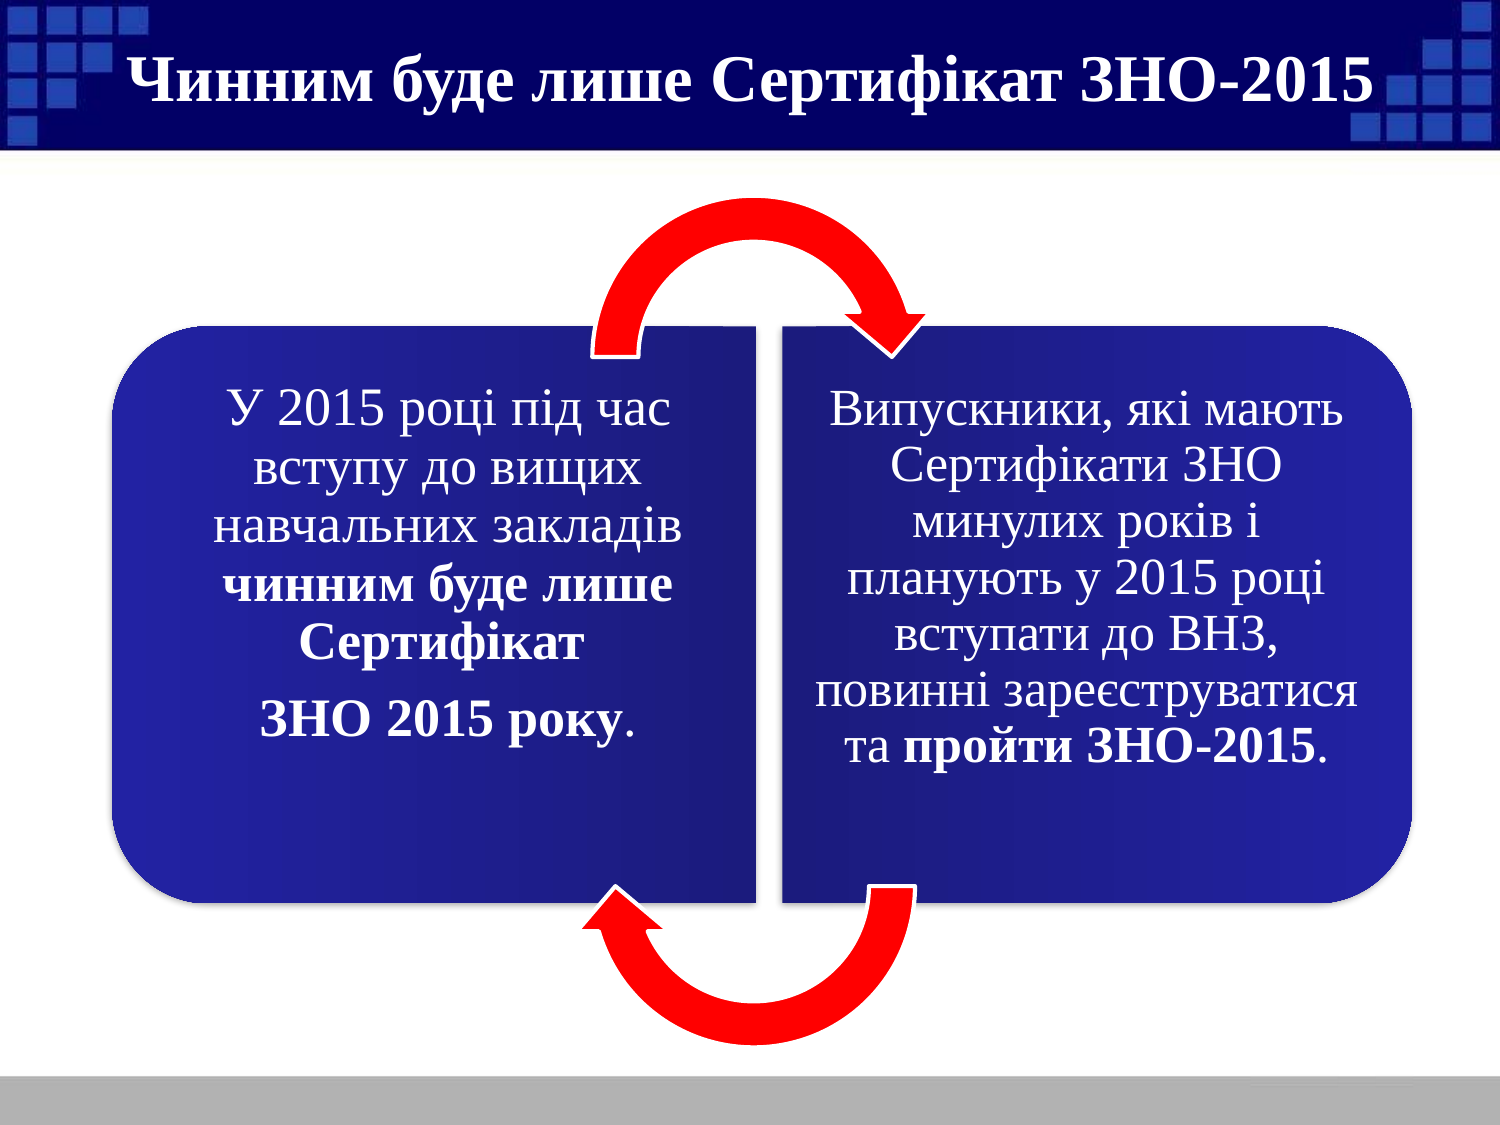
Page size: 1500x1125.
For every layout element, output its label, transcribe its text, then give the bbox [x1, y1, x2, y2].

title Чинним буде лише Сертифікат ЗНО-2015 [76, 0, 1427, 149]
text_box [29, 172, 1471, 1071]
picture [0, 0, 1500, 1125]
